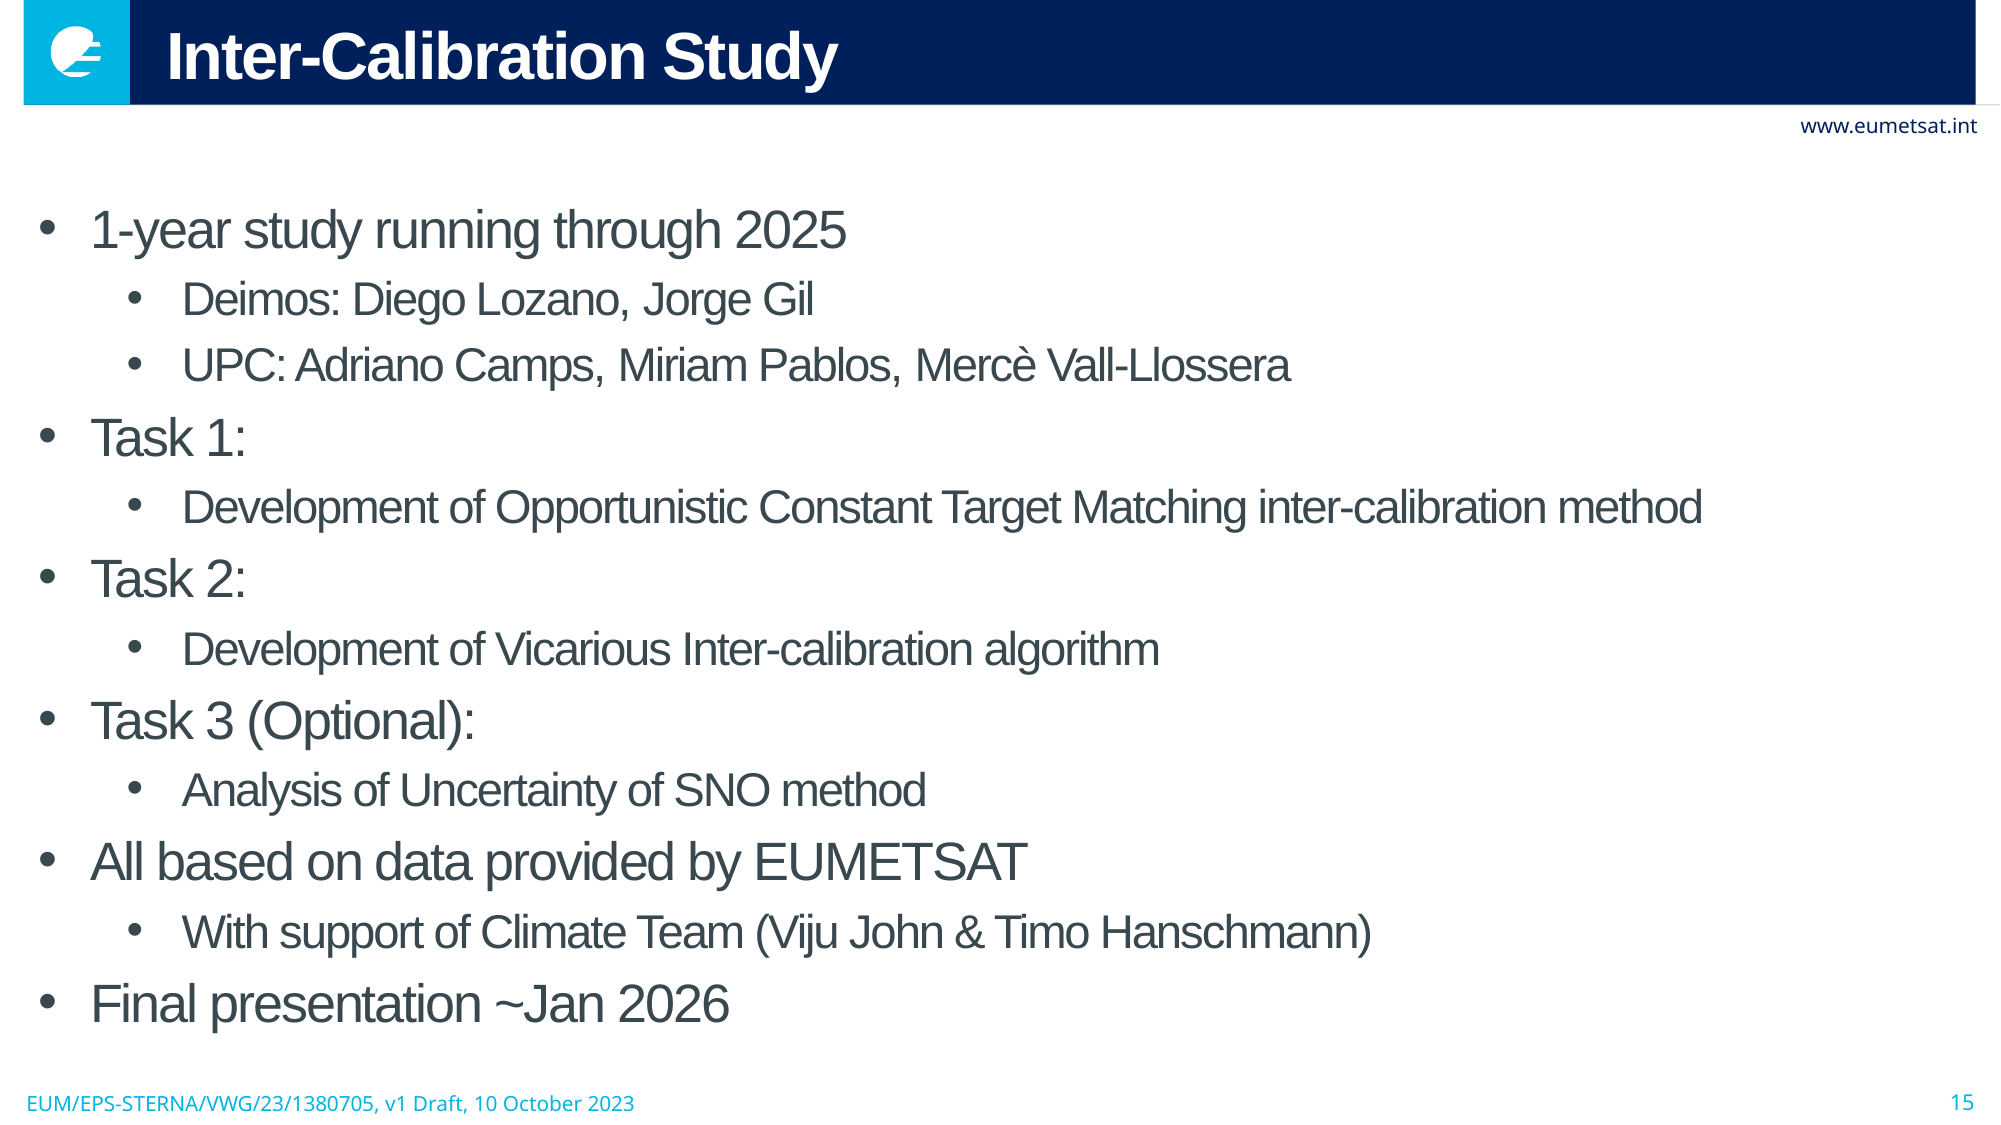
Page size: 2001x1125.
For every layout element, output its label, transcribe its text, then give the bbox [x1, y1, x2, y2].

picture [51, 27, 100, 72]
list 1-year study running through 2025 Deimos: Diego Lozano, Jorge Gil UPC: Adriano Camps, Miriam Pablos, Mercè Vall-Llossera Task 1: Development of Opportunistic Constant Target Matching inter-calibration method Task 2: Development of Vicarious Inter-calibration algorithm Task 3 (Optional): Analysis of Uncertainty of SNO method All based on data provided by EUMETSAT With support of Climate Team (Viju John & Timo Hanschmann) Final presentation ~Jan 2026 [23, 186, 1932, 1051]
picture [64, 73, 88, 77]
title Inter-Calibration Study [129, 0, 2000, 106]
